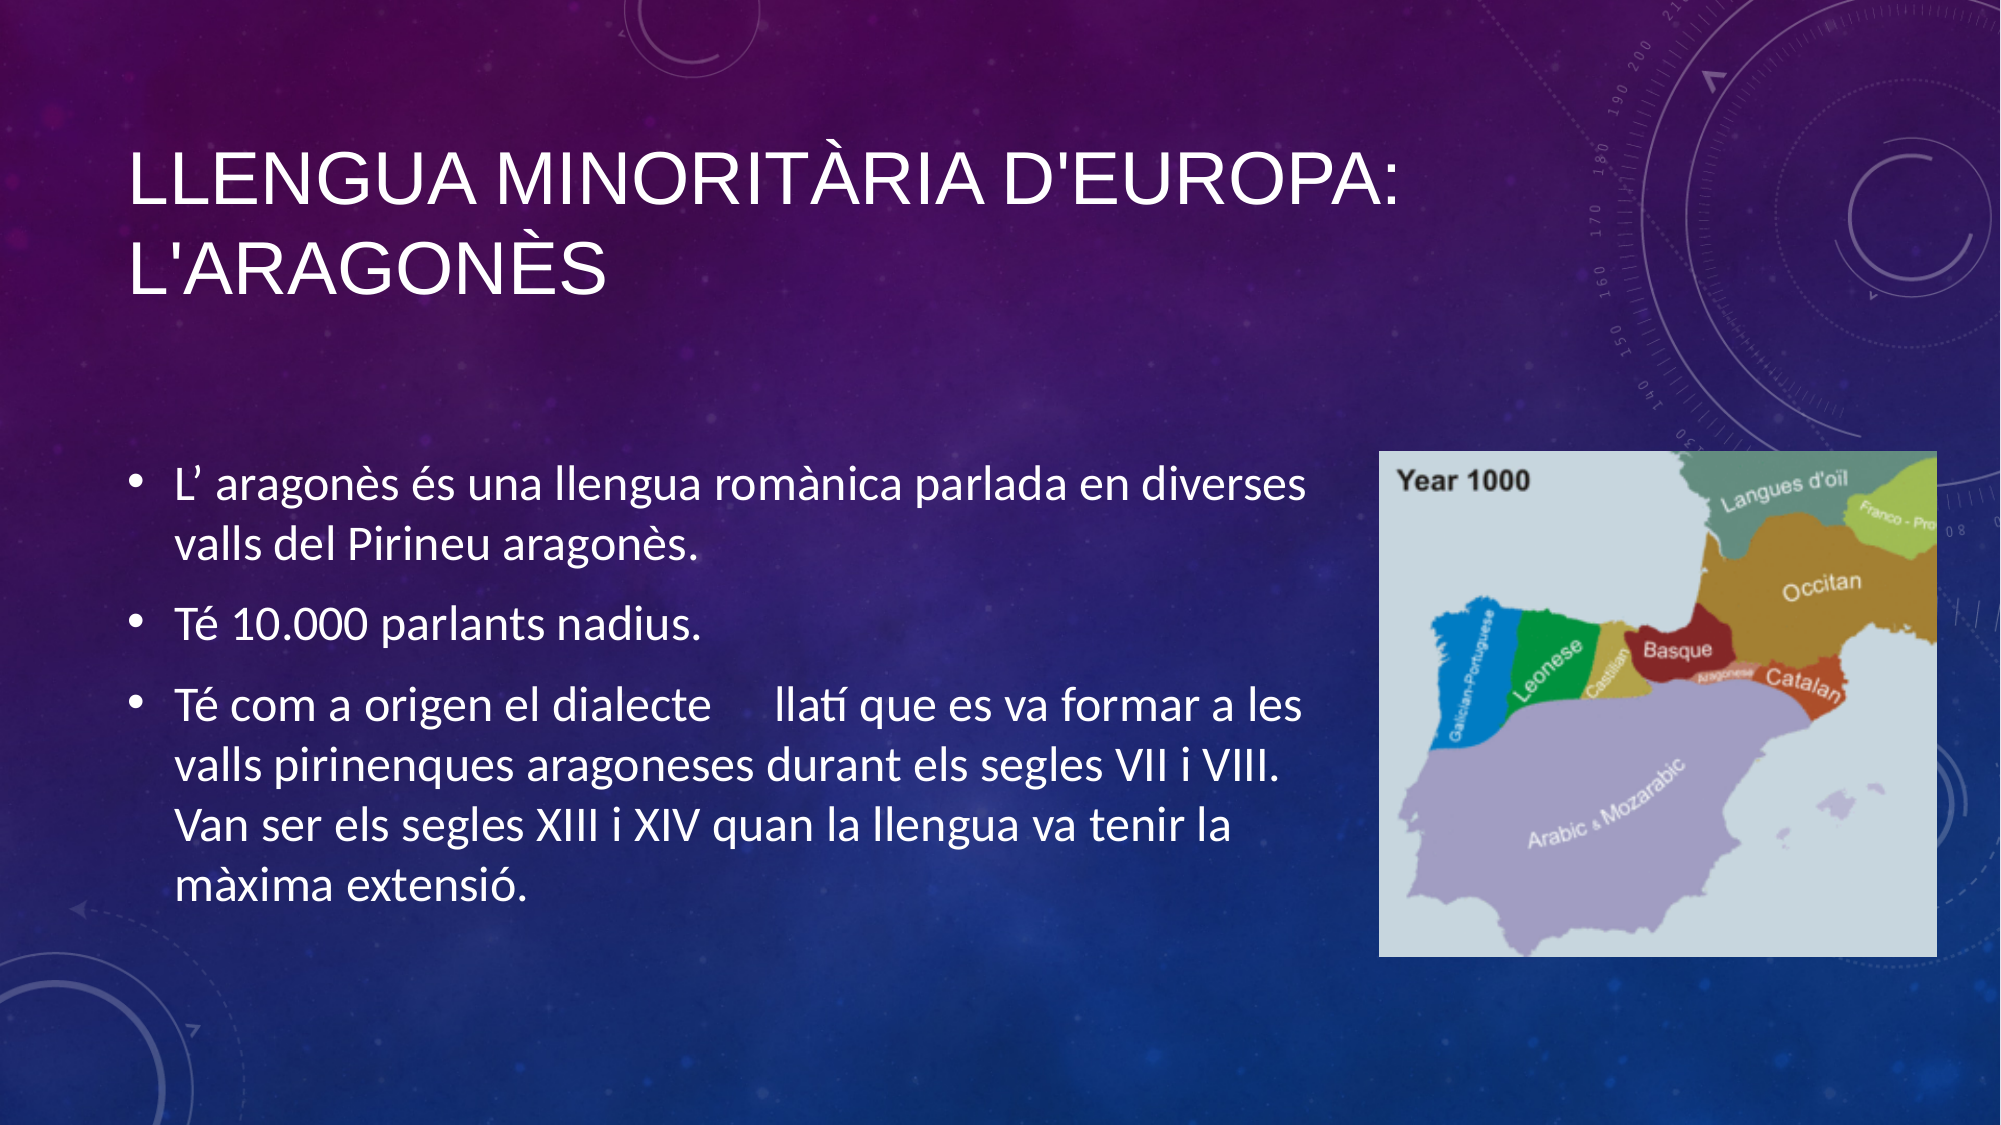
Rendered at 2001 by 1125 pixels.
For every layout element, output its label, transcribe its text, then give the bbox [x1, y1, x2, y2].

title LLENGUA MINORITÀRIA D'EUROPA: L'ARAGONÈS [112, 99, 1775, 339]
list L’ aragonès és una llengua romànica parlada en diverses valls del Pirineu aragonès. Té 10.000 parlants nadius. Té com a origen el dialecte llatí que es va formar a les valls pirinenques aragoneses durant els segles VII i VIII. Van ser els segles XIII i XIV quan la llengua va tenir la màxima extensió. [112, 257, 1380, 1104]
picture [0, 0, 2001, 1125]
